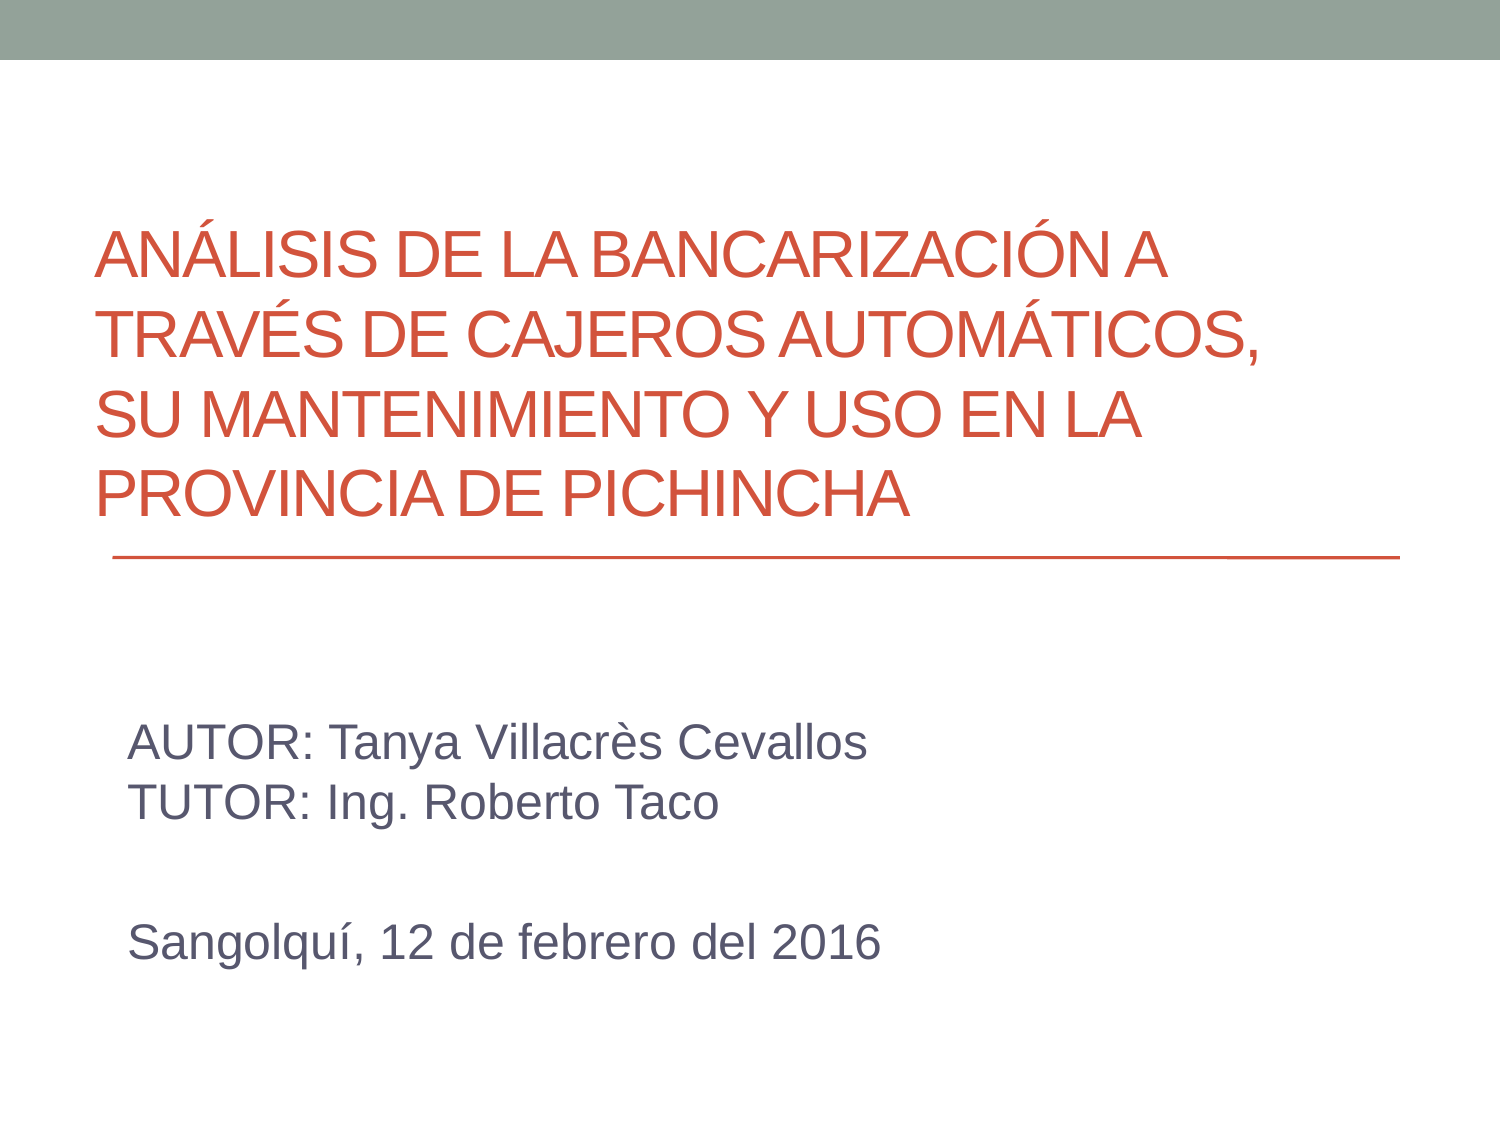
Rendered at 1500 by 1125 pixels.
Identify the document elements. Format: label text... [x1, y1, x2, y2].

title Análisis de la bancarización a través de cajeros automáticos, su mantenimiento y uso en la Provincia de Pichincha [79, 283, 1355, 538]
subtitle AUTOR: Tanya Villacrès Cevallos TUTOR: Ing. Roberto Taco Sangolquí, 12 de febrero del 2016 [112, 701, 1388, 990]
